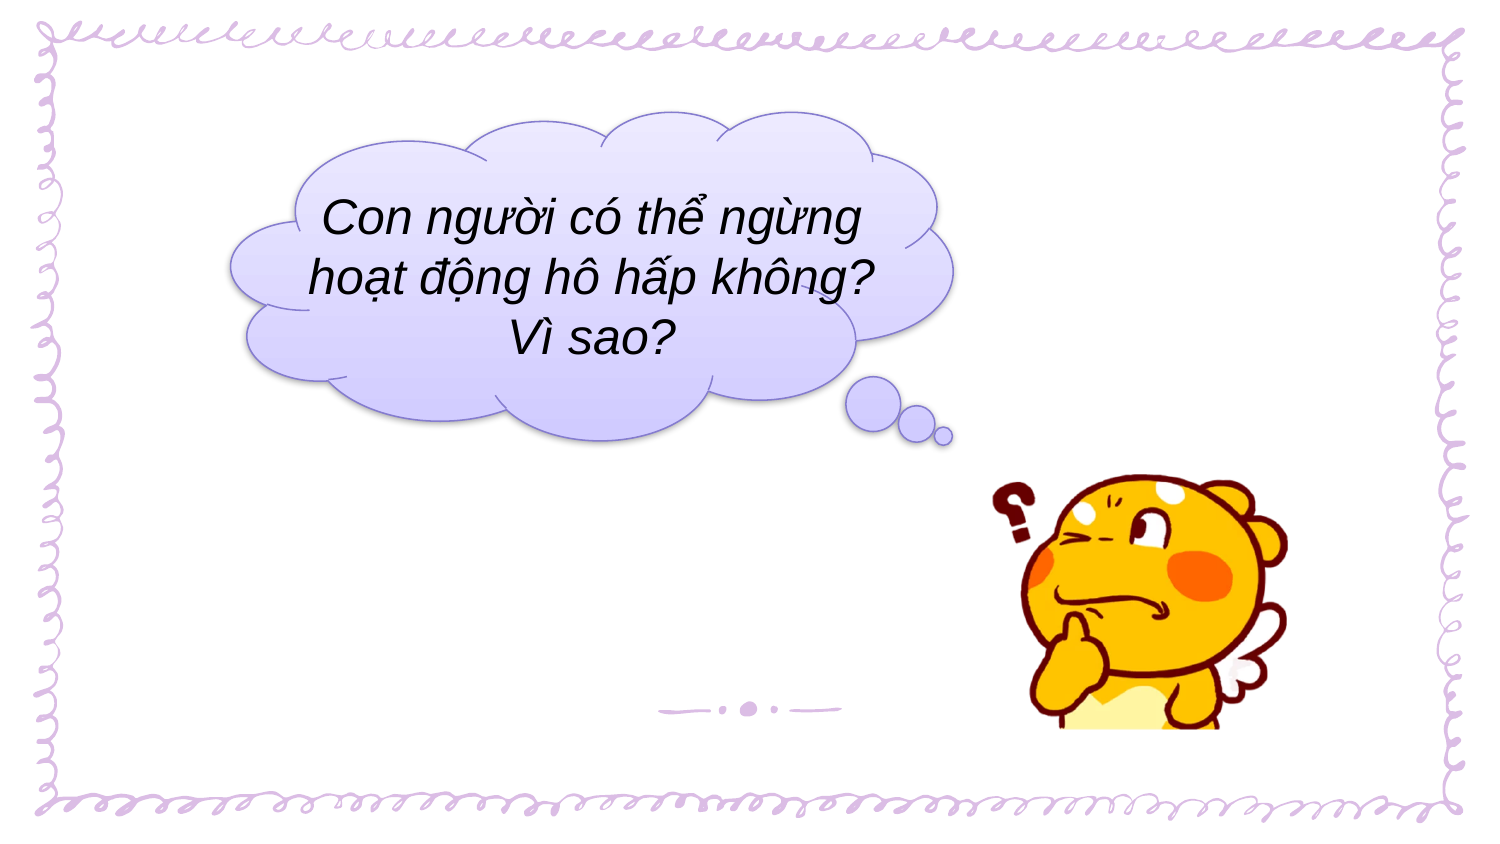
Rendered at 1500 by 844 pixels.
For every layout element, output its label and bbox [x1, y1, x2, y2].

text_box [230, 110, 1297, 738]
